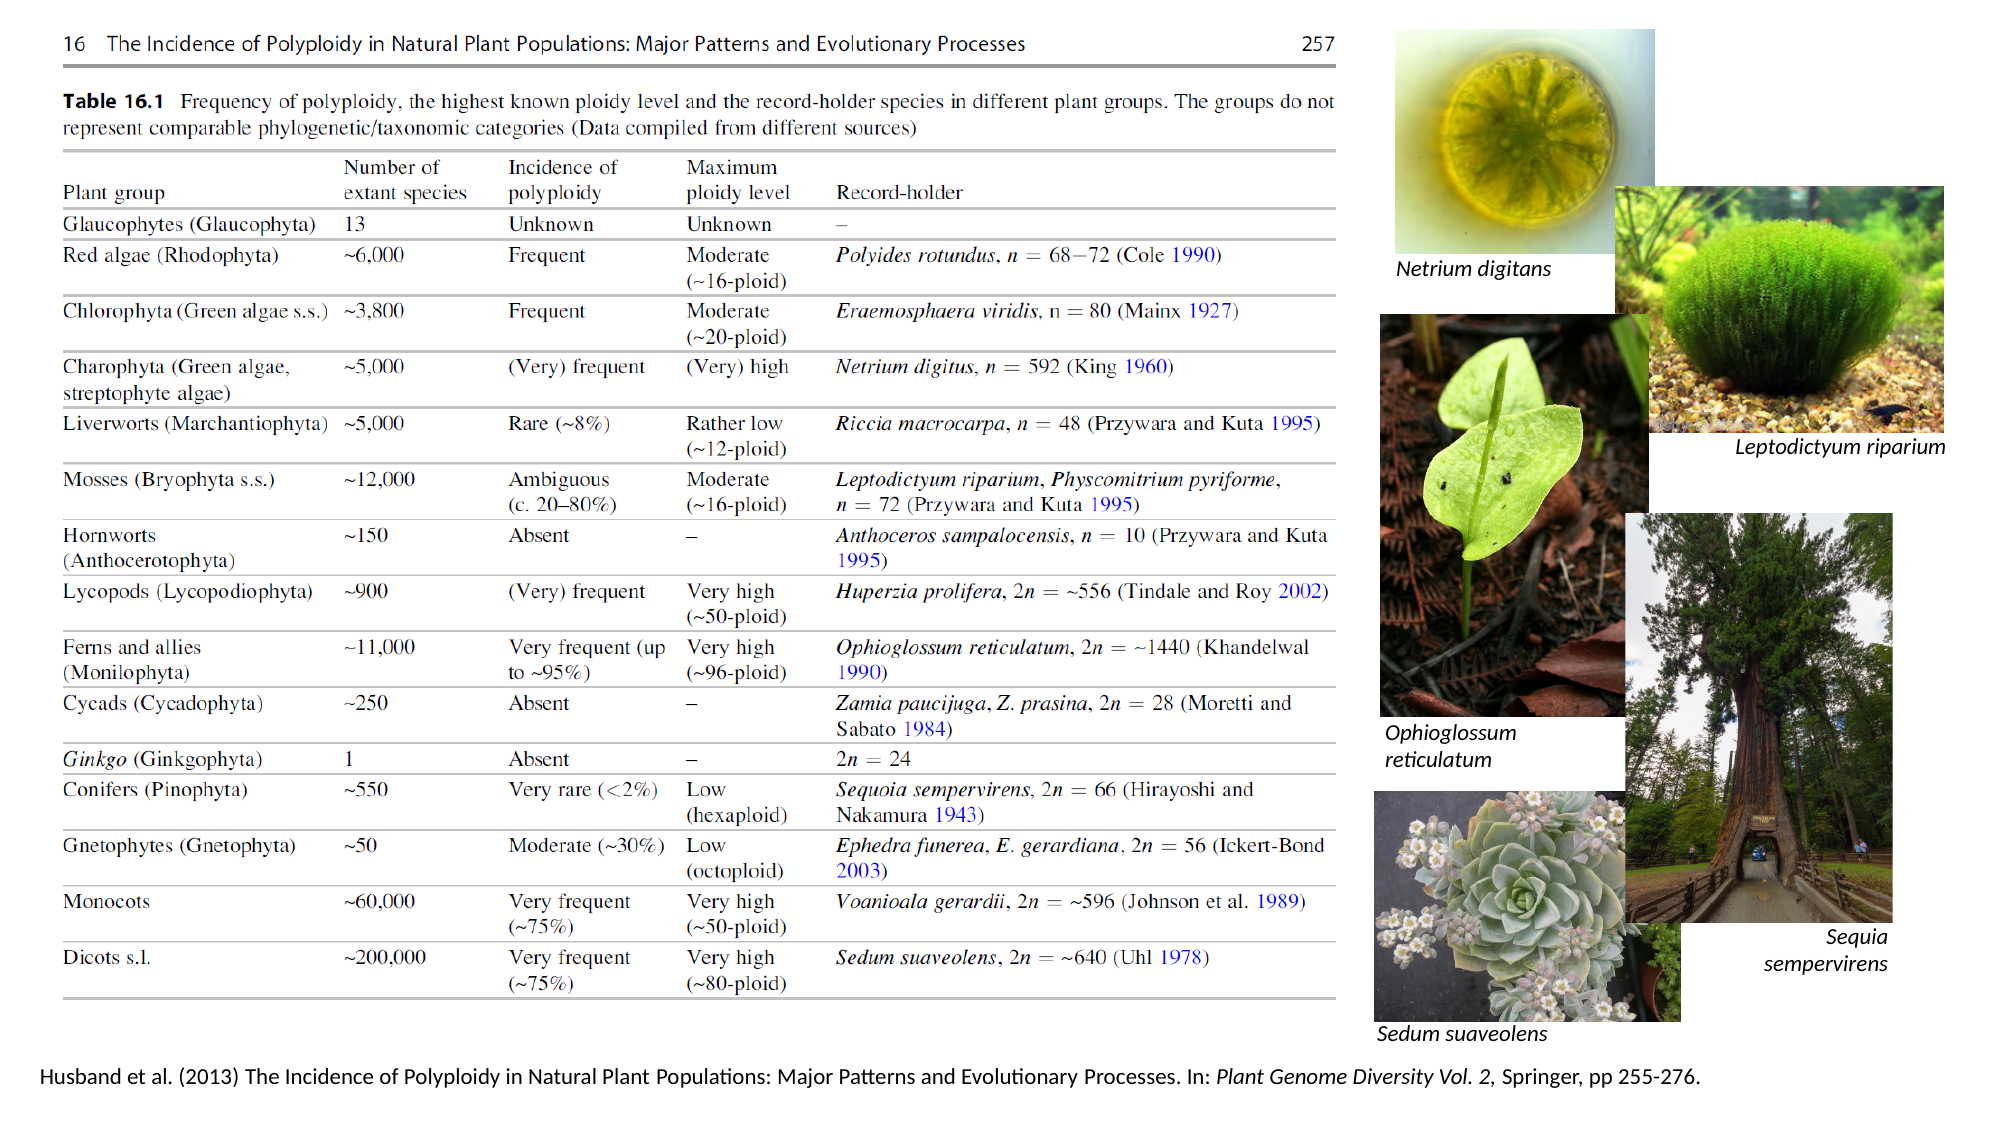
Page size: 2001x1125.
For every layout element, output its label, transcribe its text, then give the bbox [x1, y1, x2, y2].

text_box Sequia sempervirens [1749, 913, 1904, 984]
picture [1374, 29, 1944, 1022]
picture [55, 24, 1349, 1042]
text_box Ophioglossum reticulatum [1370, 710, 1538, 780]
text_box Husband et al. (2013) The Incidence of Polyploidy in Natural Plant Populations: Major Patterns and Evolutionary Processes. In: Plant Genome Diversity Vol. 2, Springer, pp 255-276. [24, 1054, 1717, 1124]
text_box Netrium digitans [1381, 246, 1567, 289]
text_box Leptodictyum riparium [1720, 424, 1962, 467]
text_box Sedum suaveolens [1362, 1011, 1569, 1054]
